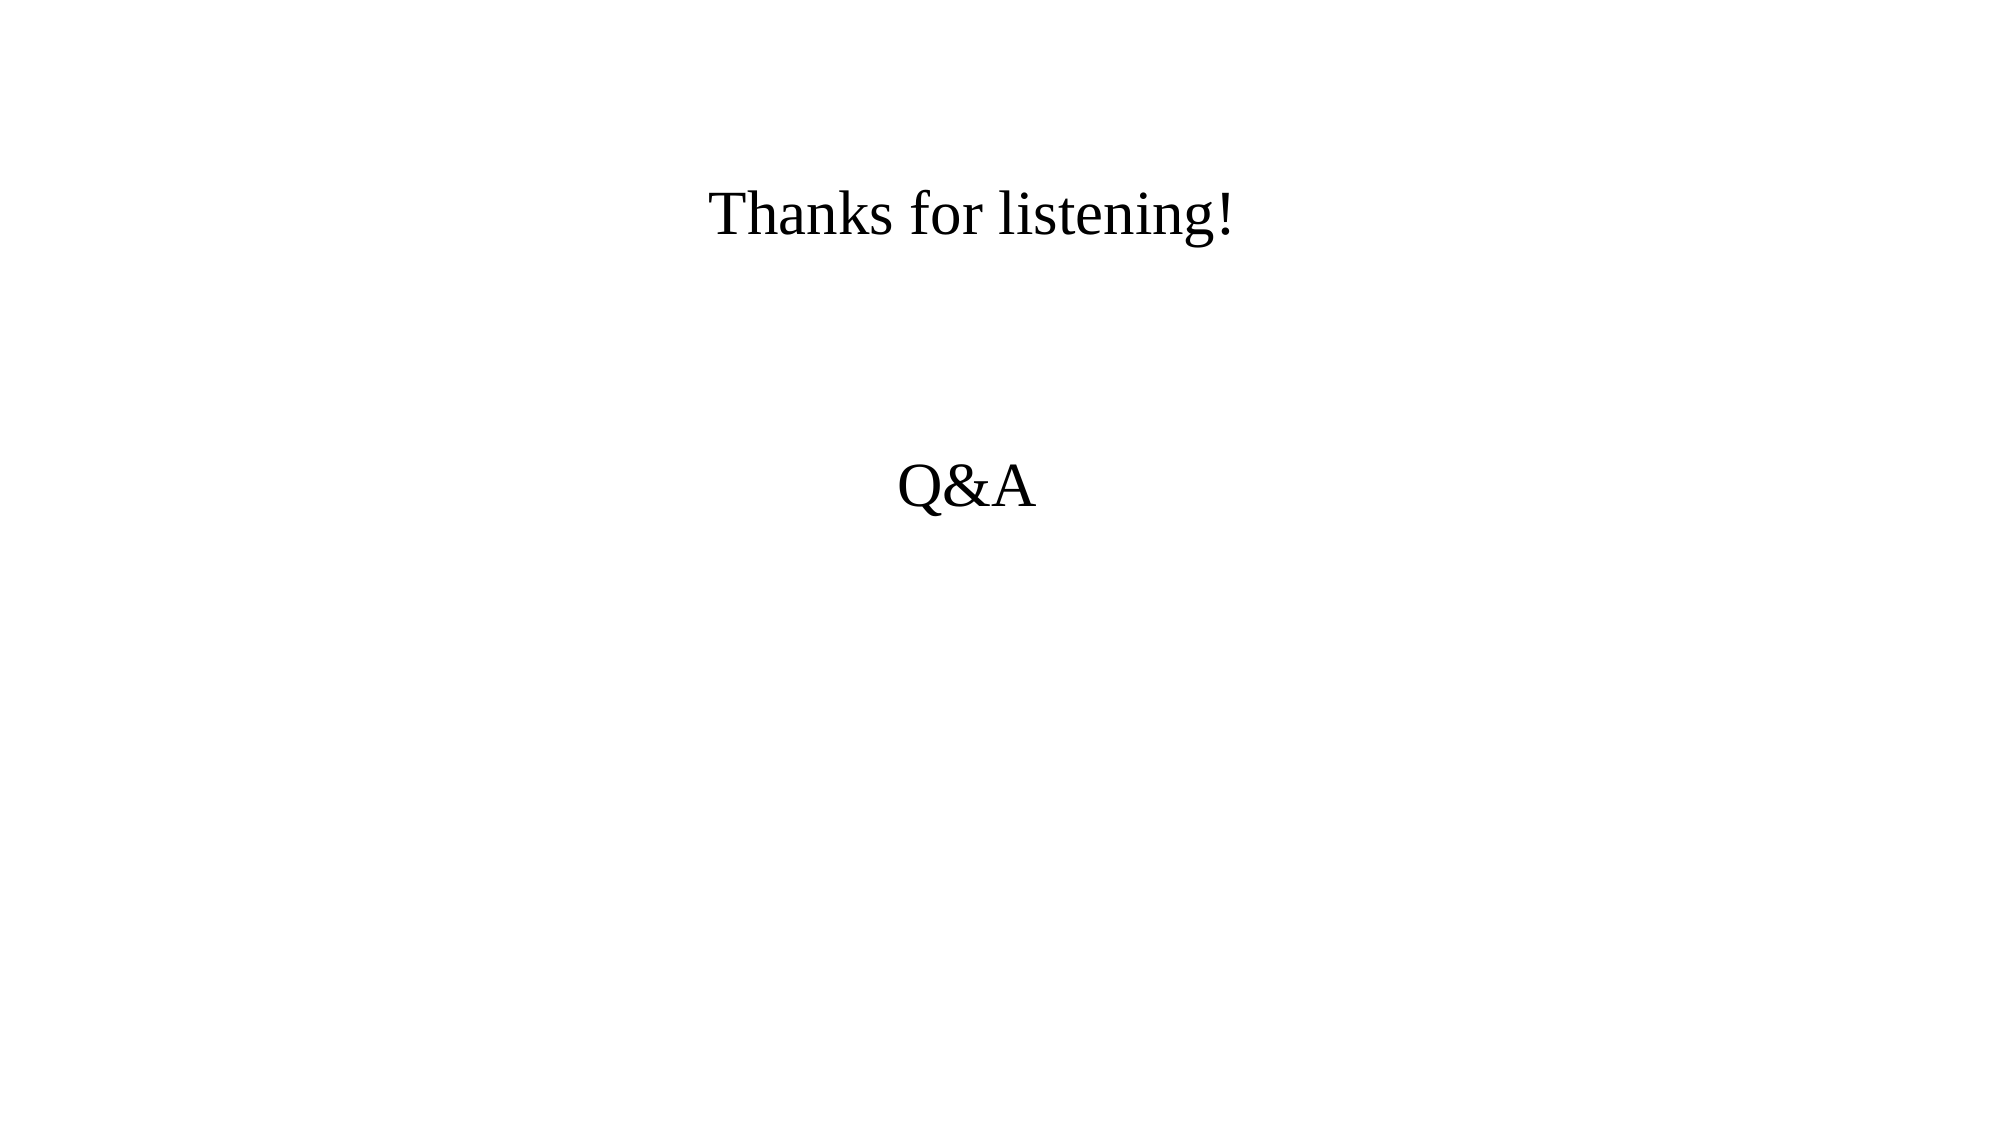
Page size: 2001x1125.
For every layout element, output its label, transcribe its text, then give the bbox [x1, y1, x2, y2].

title Thanks for listening! Q&A [488, 170, 1459, 531]
